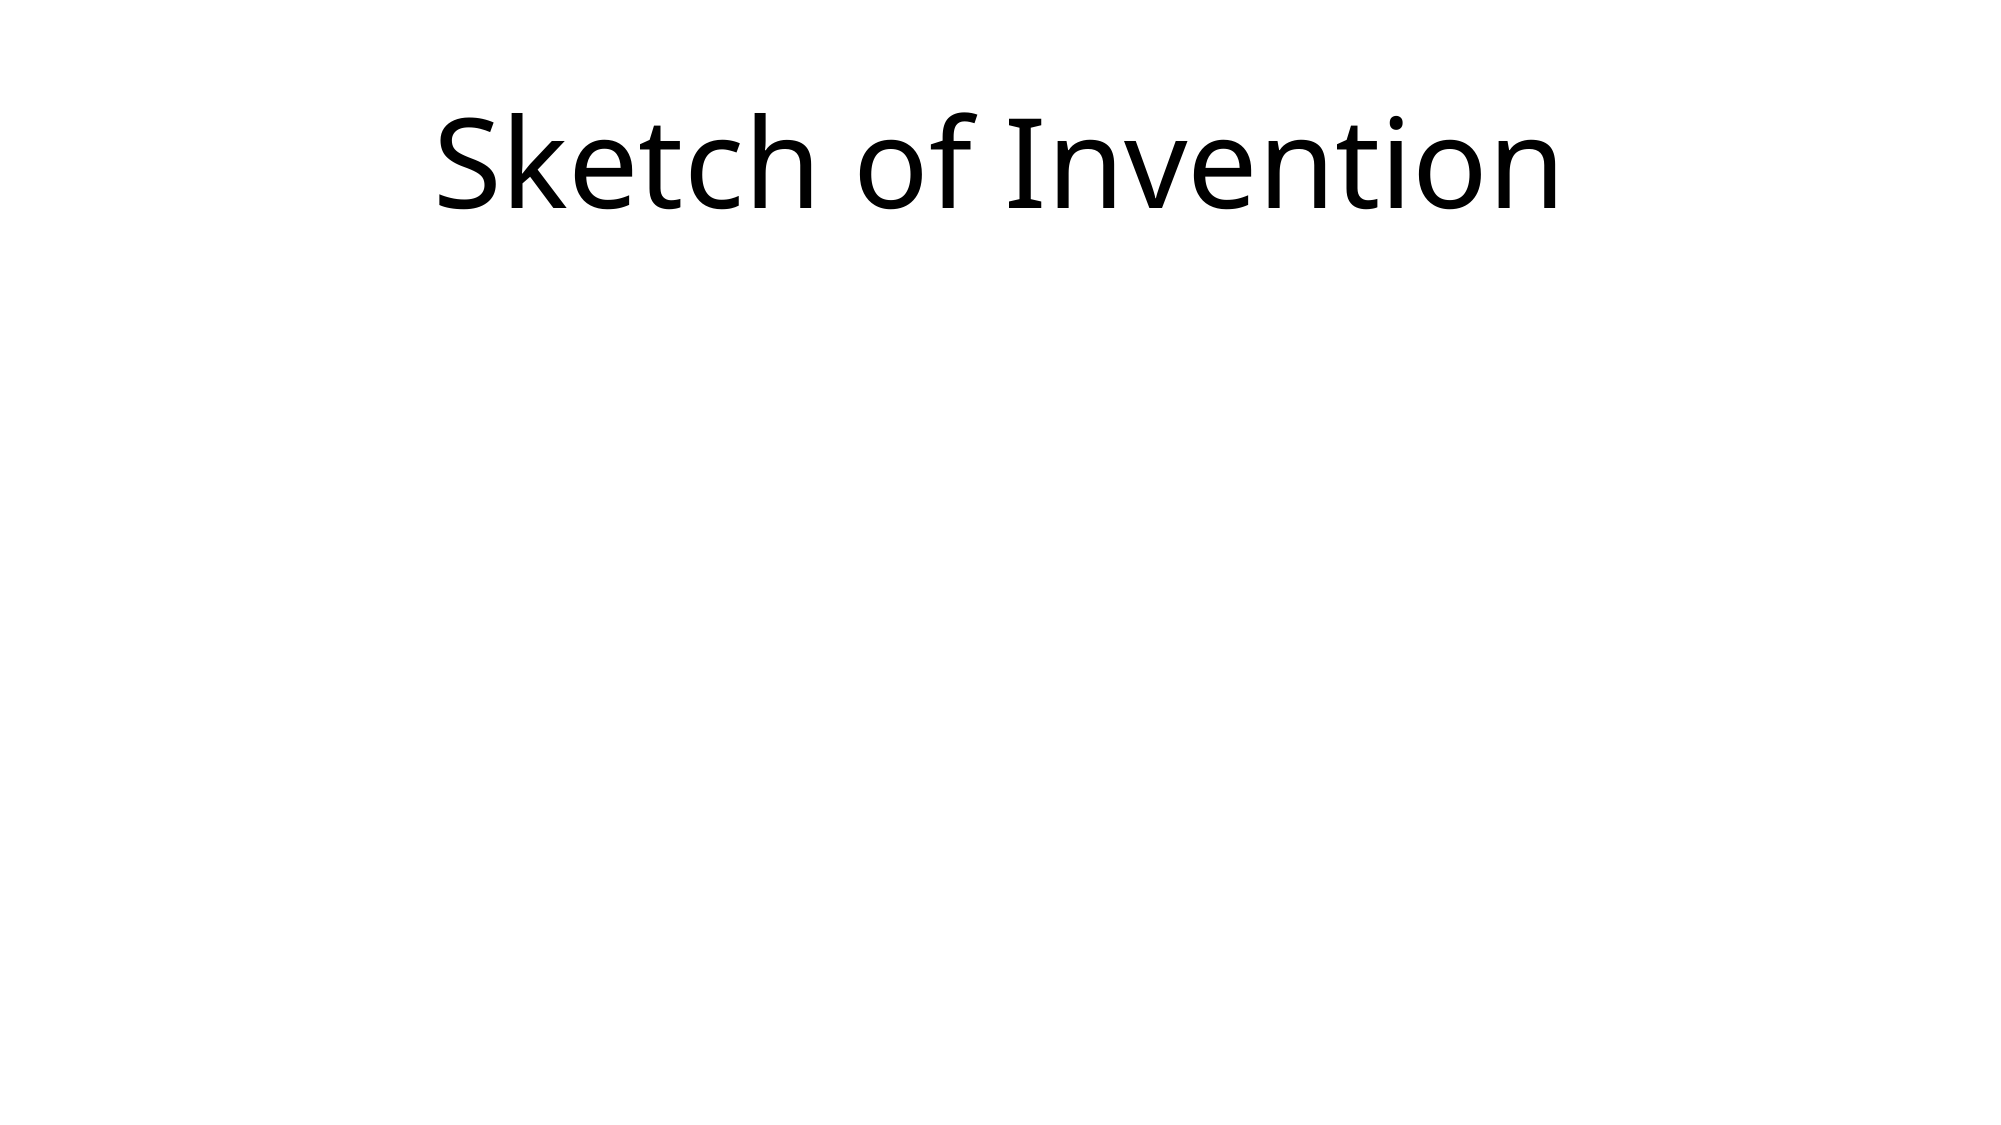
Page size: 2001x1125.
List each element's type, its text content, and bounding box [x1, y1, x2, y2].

title Sketch of Invention [137, 59, 1863, 278]
